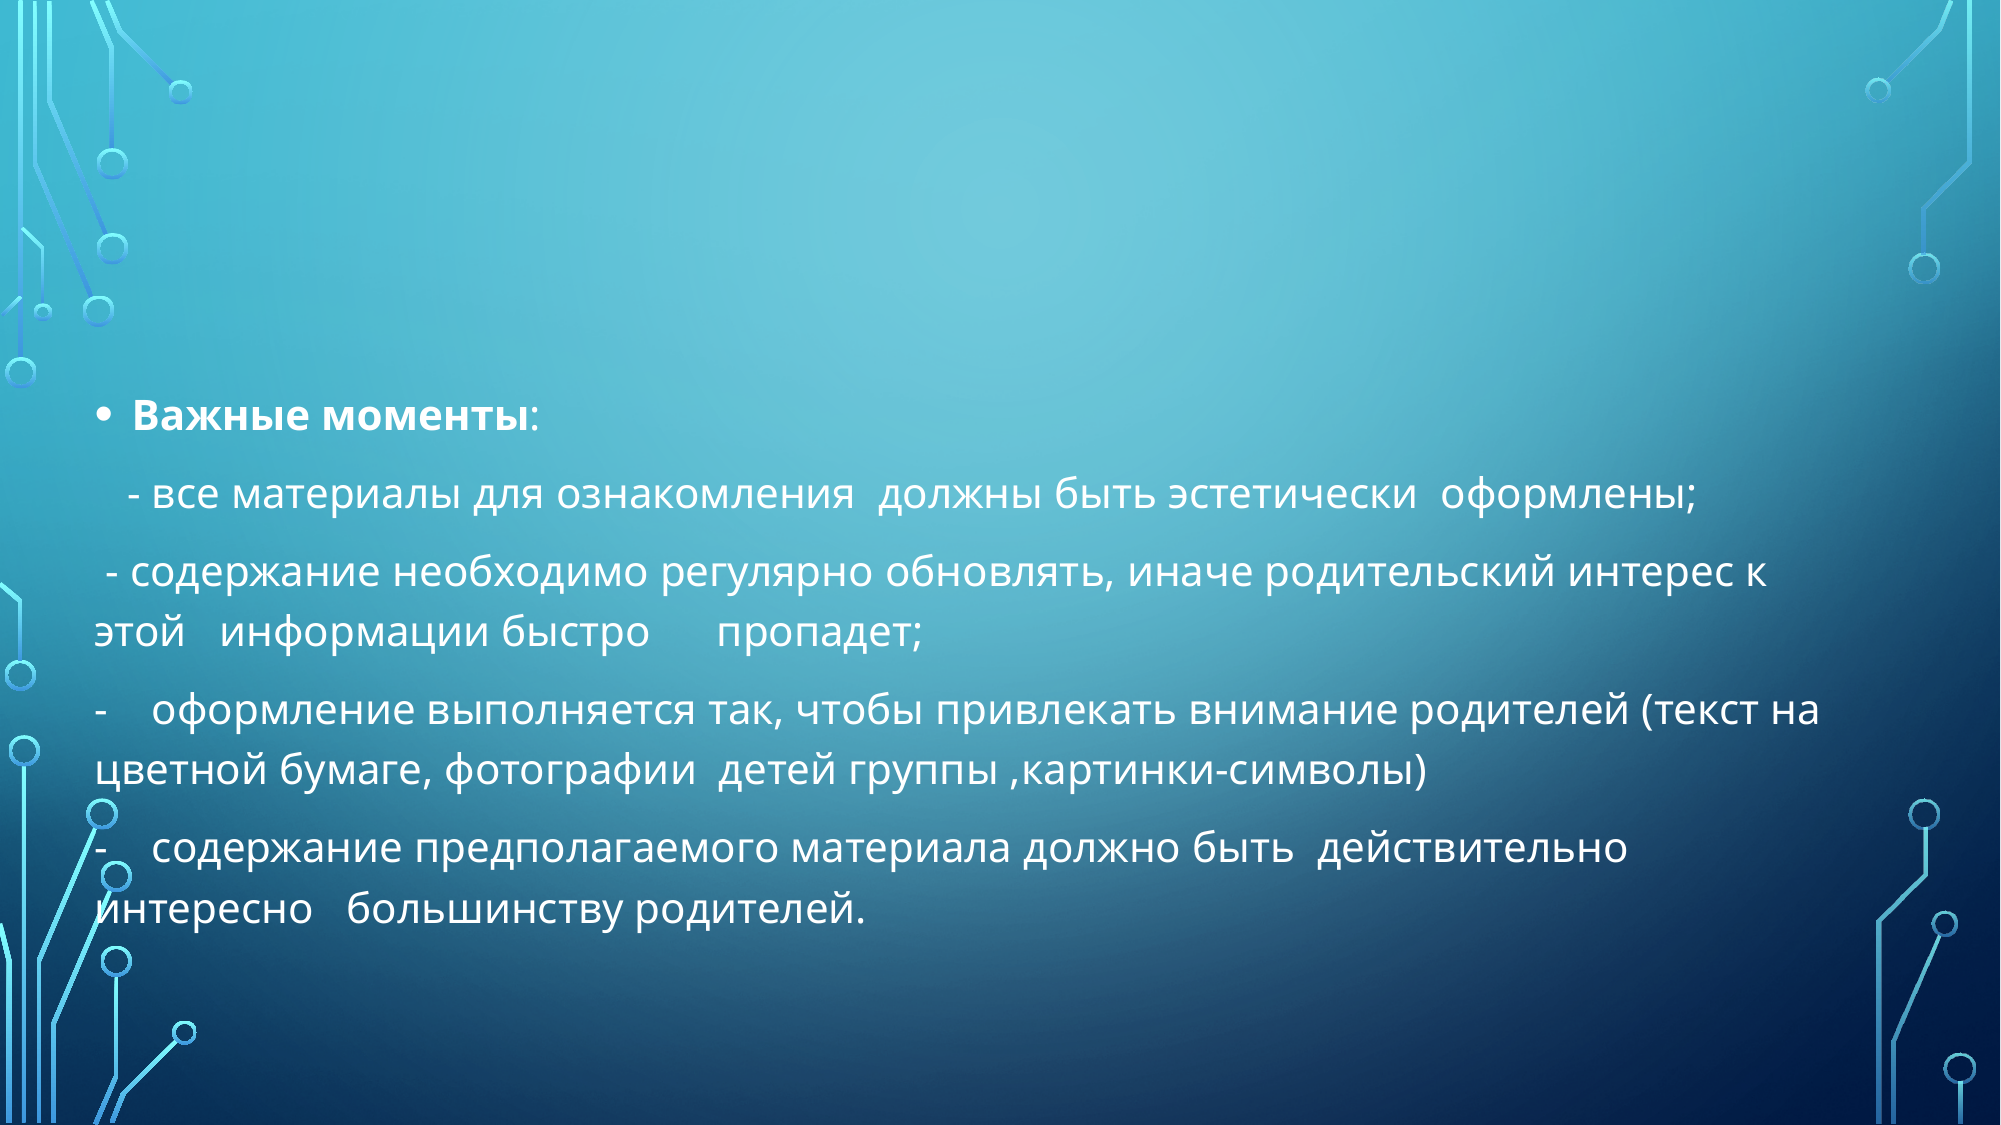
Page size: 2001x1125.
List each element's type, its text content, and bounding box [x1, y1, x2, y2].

list Важные моменты: - все материалы для ознакомления должны быть эстетически оформлены; - содержание необходимо регулярно обновлять, иначе родительский интерес к этой информации быстро пропадет; - оформление выполняется так, чтобы привлекать внимание родителей (текст на цветной бумаге, фотографии детей группы ,картинки-символы) - содержание предполагаемого материала должно быть действительно интересно большинству родителей. [79, 370, 1892, 952]
